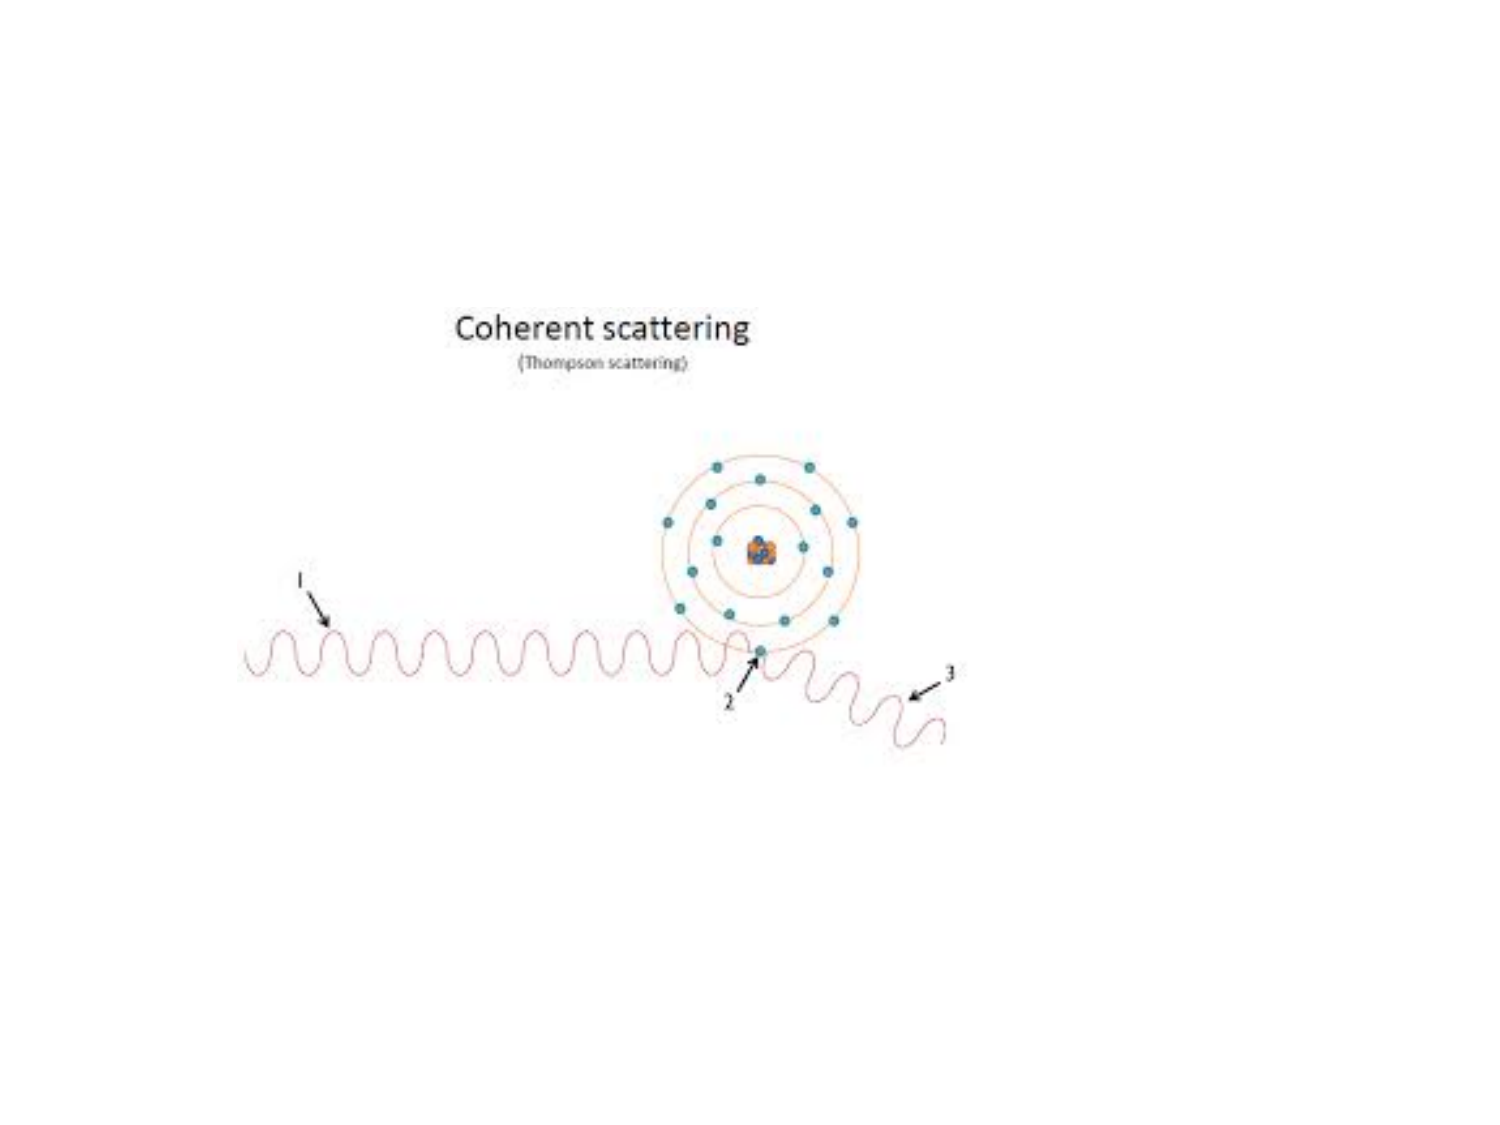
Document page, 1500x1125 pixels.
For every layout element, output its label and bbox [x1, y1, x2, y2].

list [237, 306, 970, 774]
